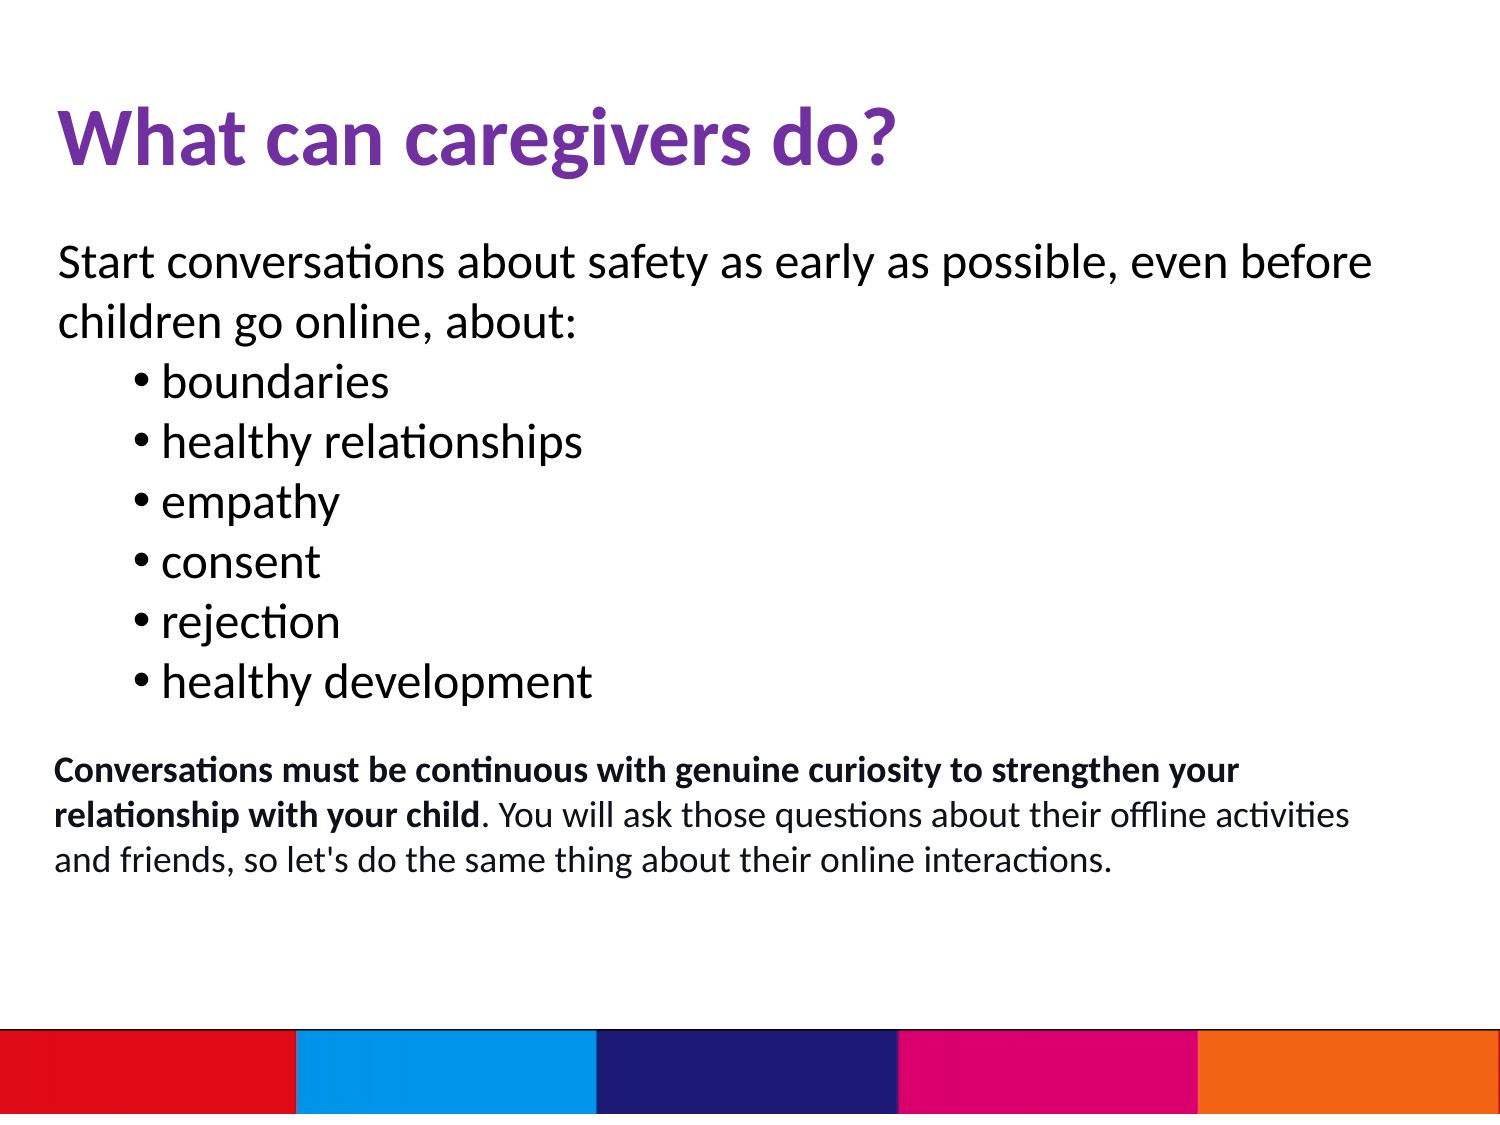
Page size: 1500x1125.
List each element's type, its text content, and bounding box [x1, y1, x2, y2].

text_box Start conversations about safety as early as possible, even before children go online, about: boundaries healthy relationships empathy consent rejection healthy development [43, 161, 1465, 717]
picture [0, 1023, 1500, 1114]
text_box Conversations must be continuous with genuine curiosity to strengthen your relationship with your child. You will ask those questions about their offline activities and friends, so let's do the same thing about their online interactions. [39, 737, 1375, 888]
text_box What can caregivers do? [43, 75, 1306, 161]
